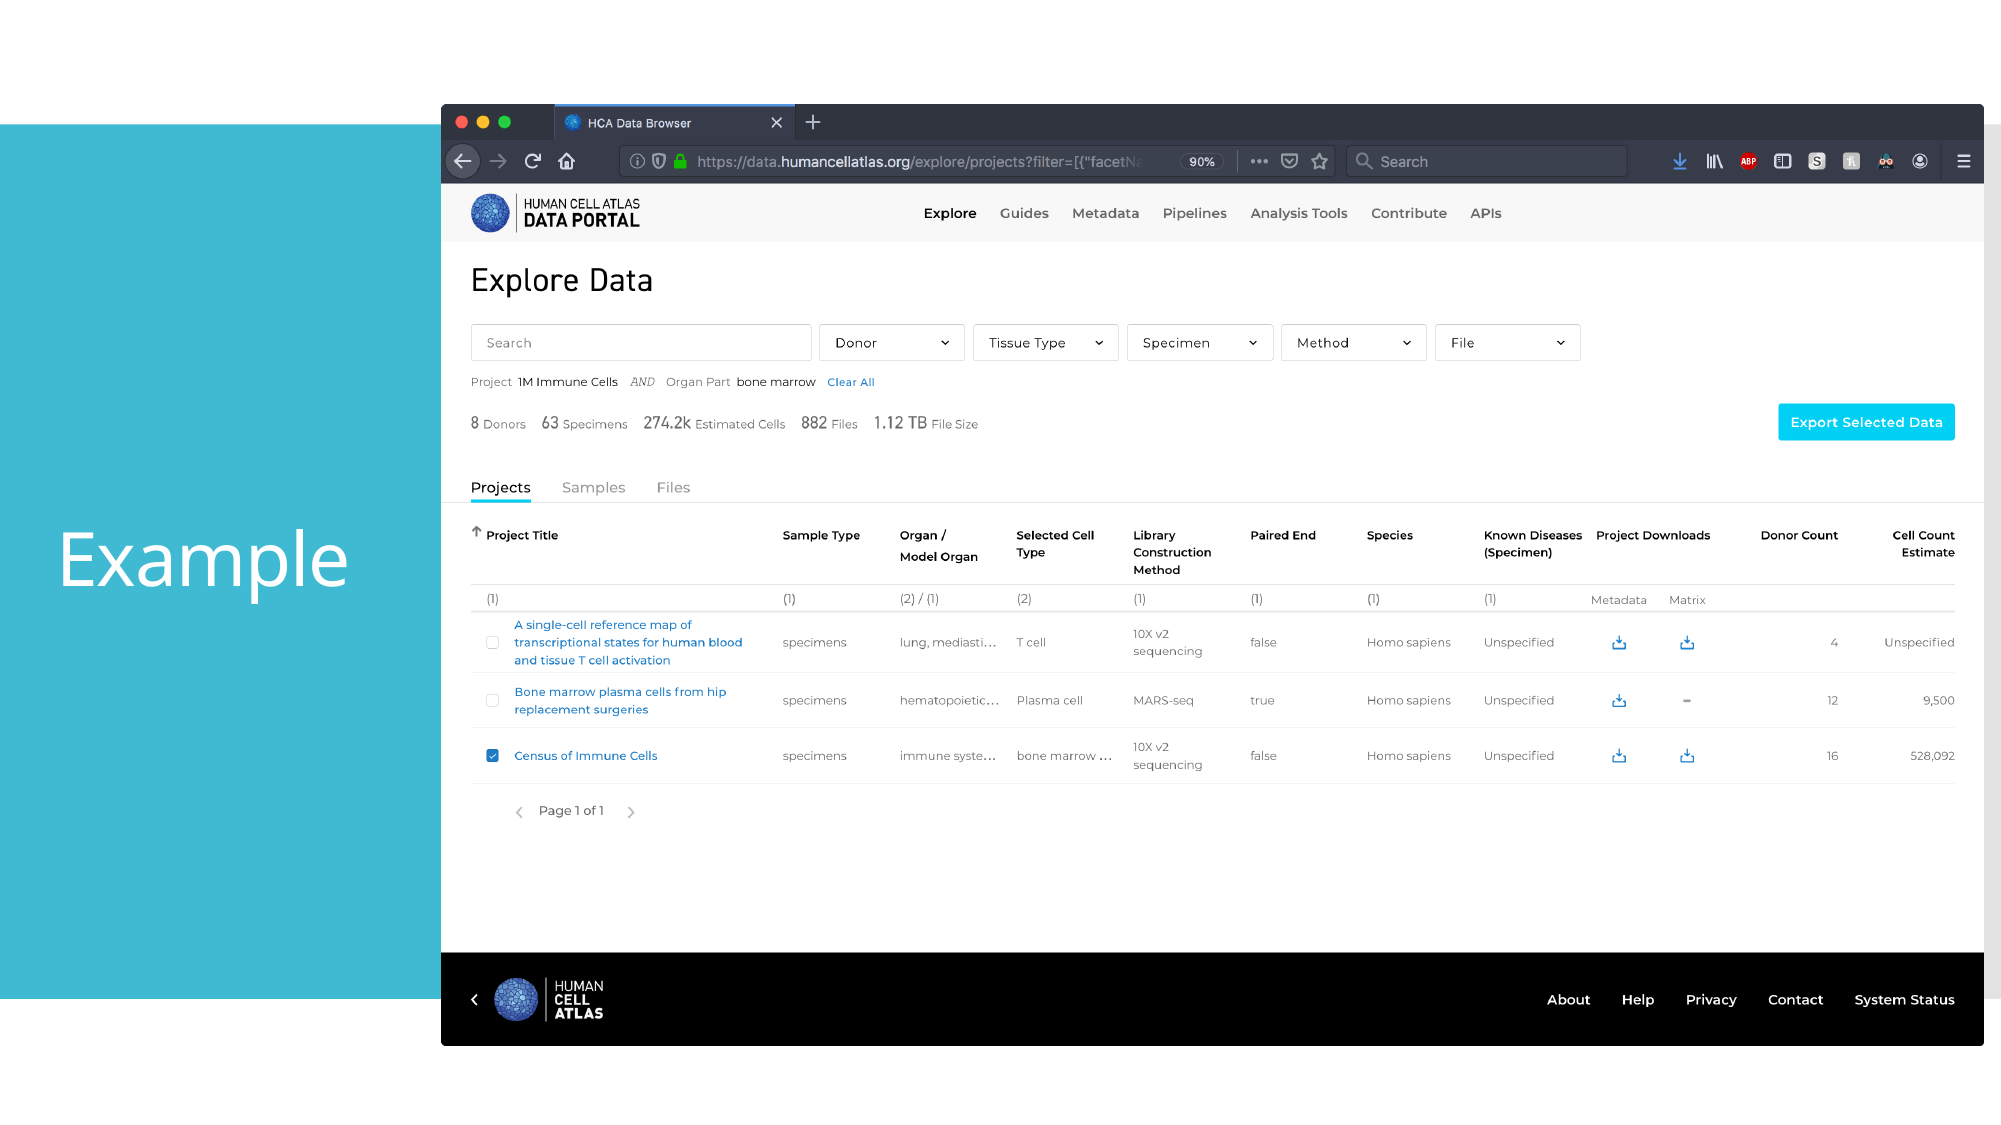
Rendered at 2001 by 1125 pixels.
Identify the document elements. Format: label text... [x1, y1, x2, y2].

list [440, 104, 1984, 1046]
title Example [41, 184, 440, 940]
